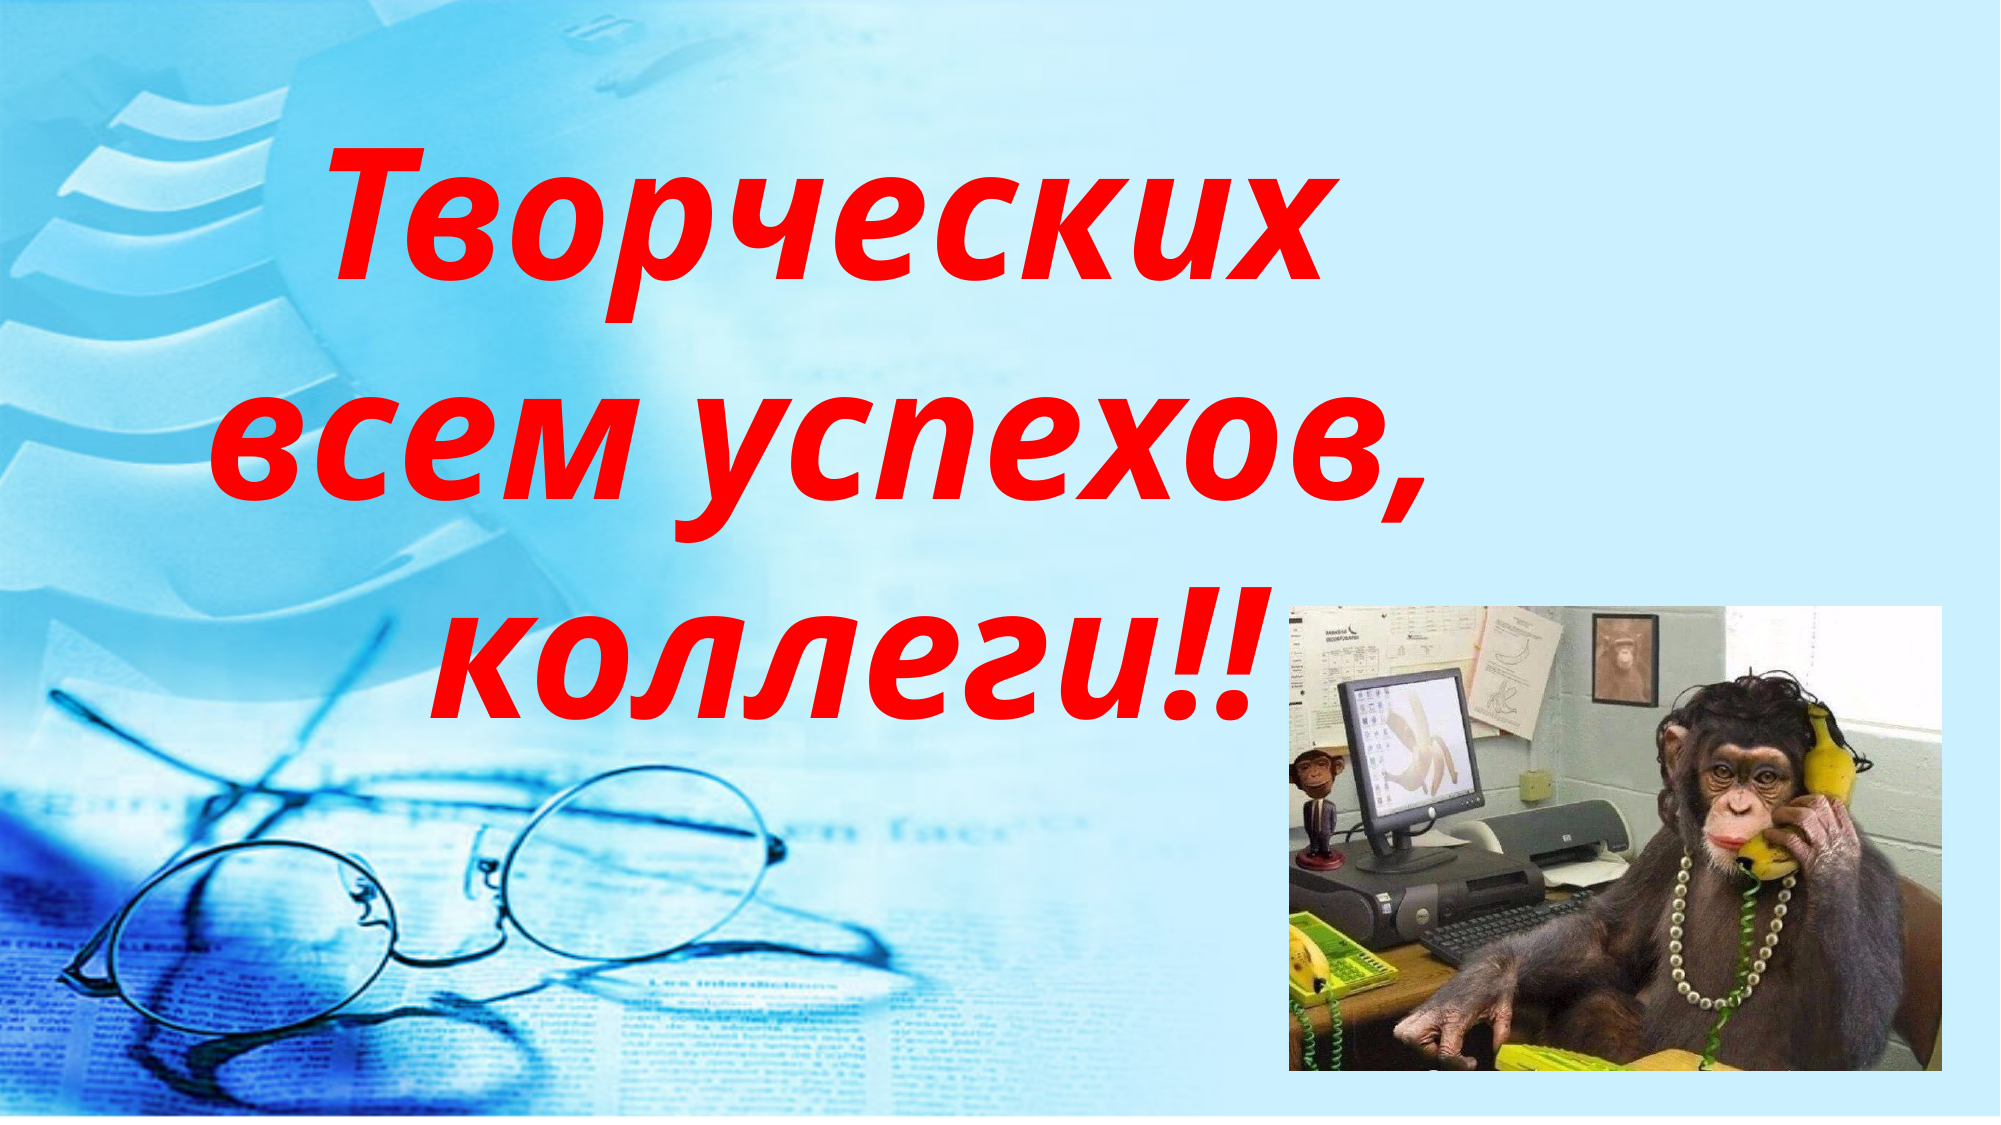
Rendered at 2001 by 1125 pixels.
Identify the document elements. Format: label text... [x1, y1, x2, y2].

picture [0, 0, 2000, 1125]
title Творческих всем успехов, коллеги!! [72, 0, 1575, 672]
